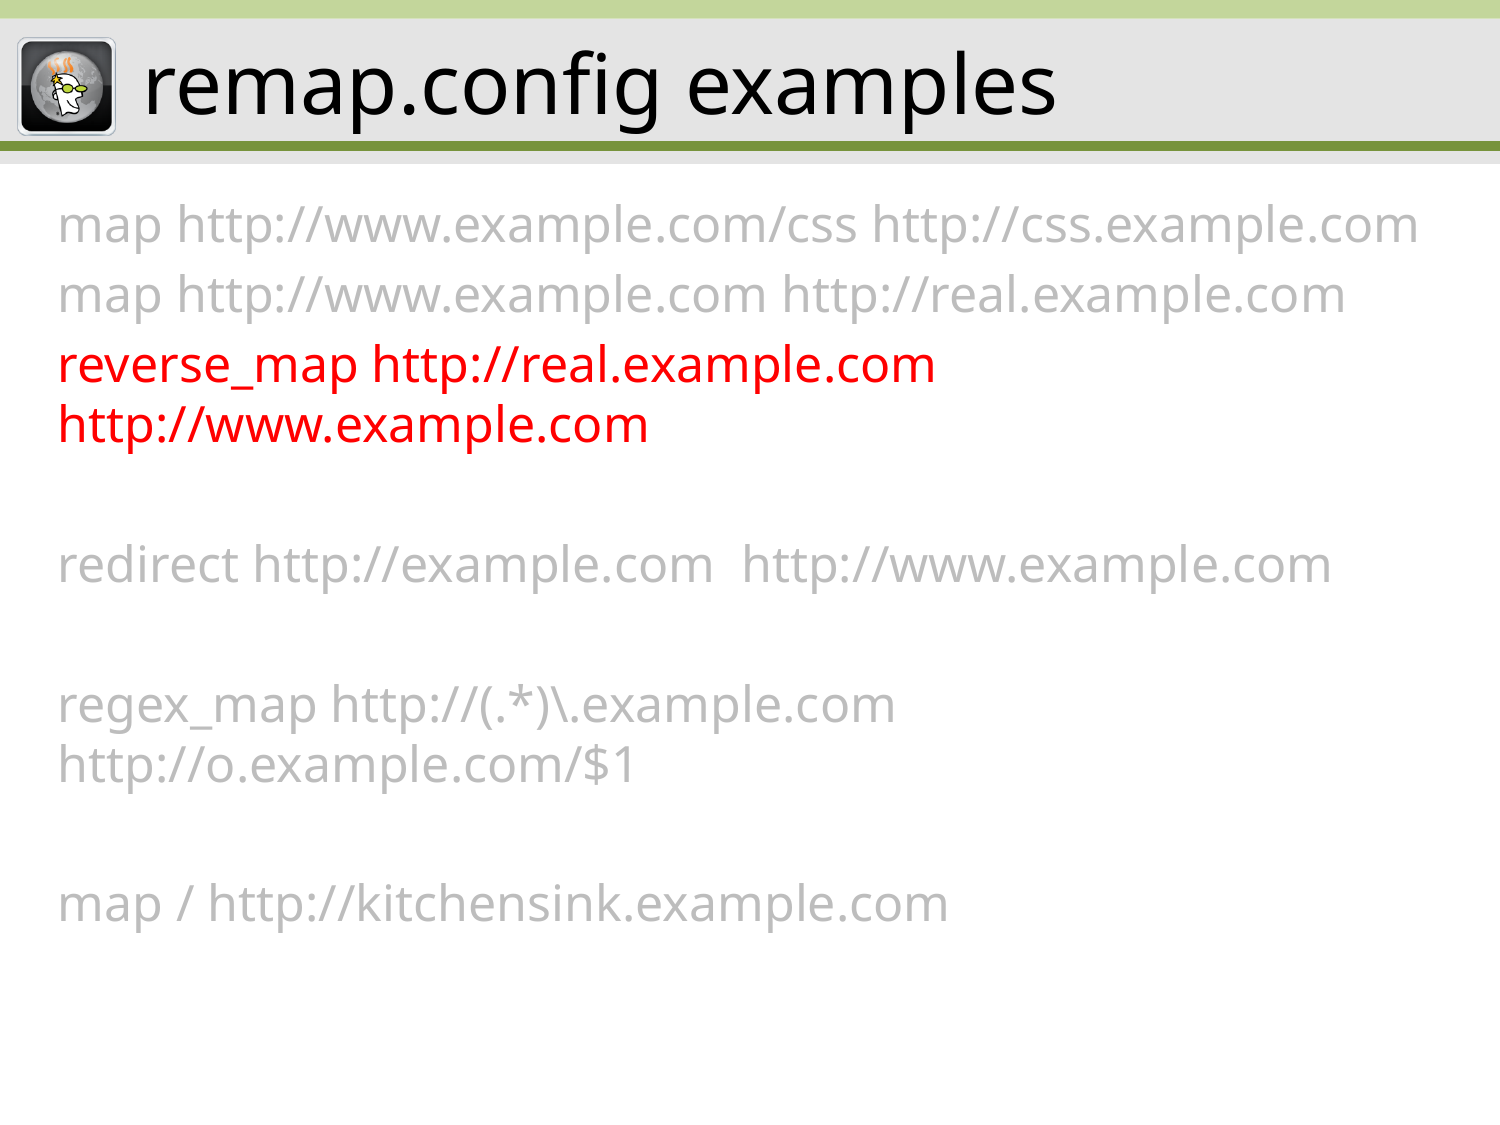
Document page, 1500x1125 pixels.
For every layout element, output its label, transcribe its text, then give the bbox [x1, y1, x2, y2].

list map http://www.example.com/css http://css.example.com map http://www.example.com http://real.example.com reverse_map http://real.example.com http://www.example.com redirect http://example.com http://www.example.com regex_map http://(.*)\.example.com http://o.example.com/$1 map / http://kitchensink.example.com [42, 184, 1480, 1073]
picture [15, 35, 116, 136]
title remap.config examples [128, 23, 1486, 132]
